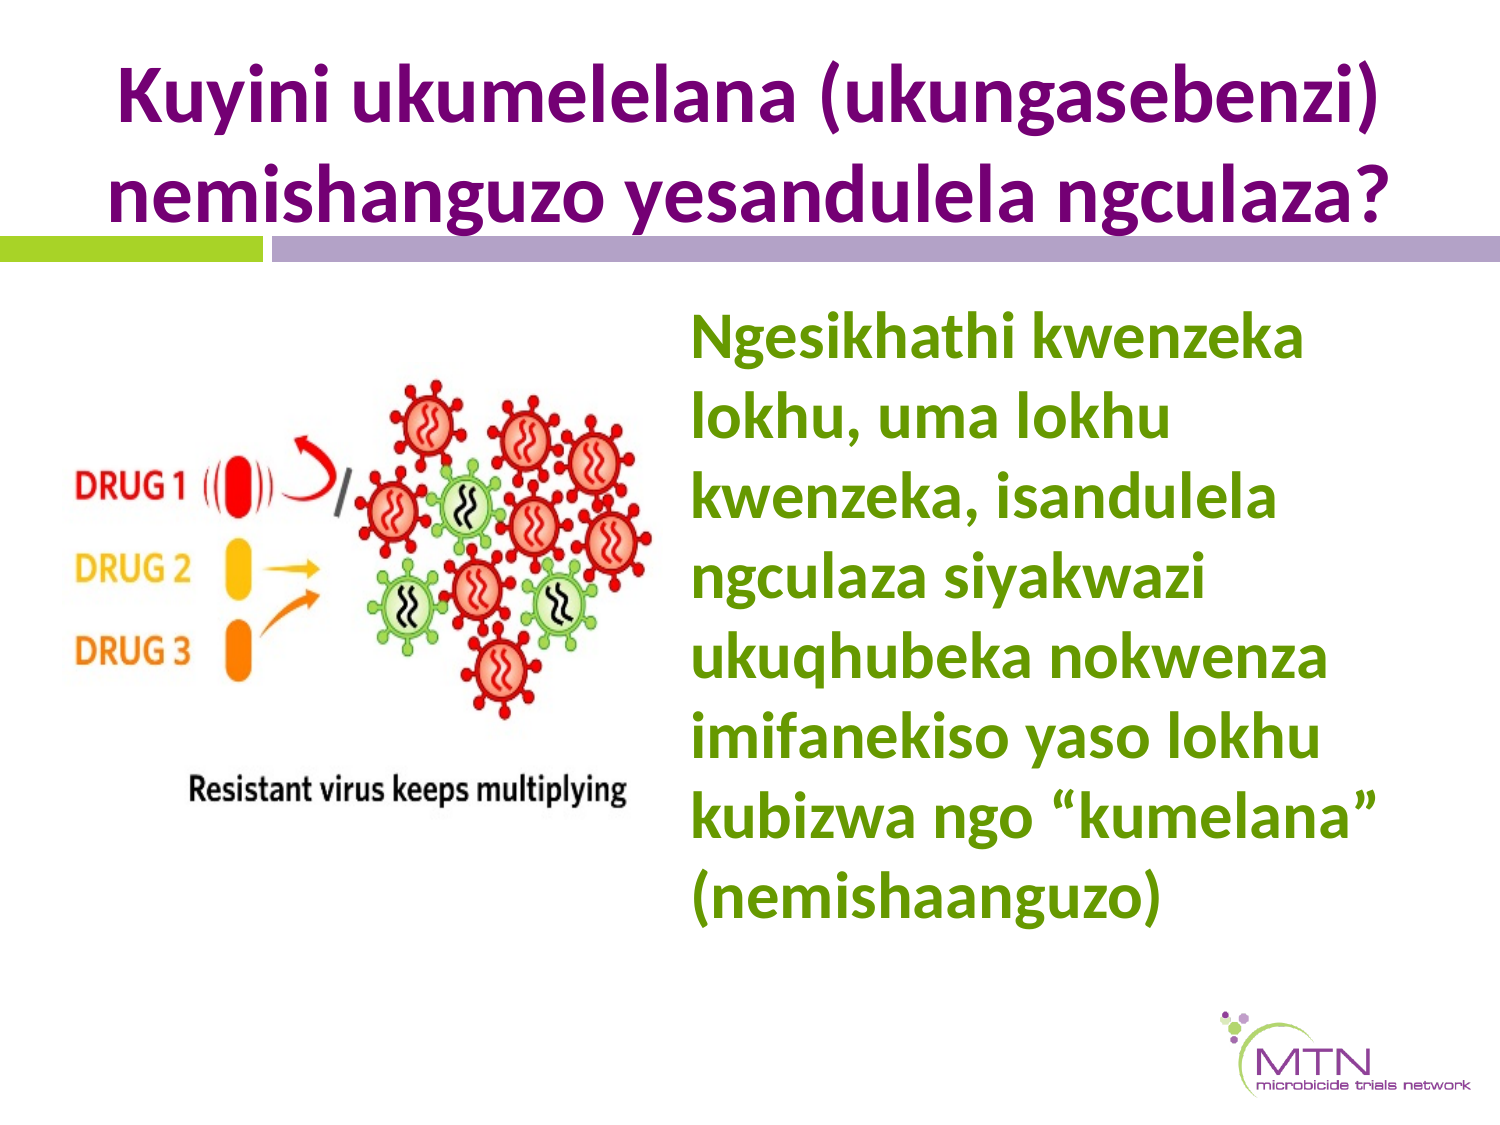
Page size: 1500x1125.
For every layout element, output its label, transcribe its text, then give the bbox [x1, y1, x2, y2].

picture [1220, 1011, 1472, 1099]
picture [62, 362, 663, 826]
text_box Kuyini ukumelelana (ukungasebenzi) nemishanguzo yesandulela ngculaza? [74, 45, 1425, 233]
title Ngesikhathi kwenzeka lokhu, uma lokhu kwenzeka, isandulela ngculaza siyakwazi ukuqhubeka nokwenza imifanekiso yaso lokhu kubizwa ngo “kumelana” (nemishaanguzo) [675, 249, 1471, 975]
picture [0, 236, 1500, 262]
